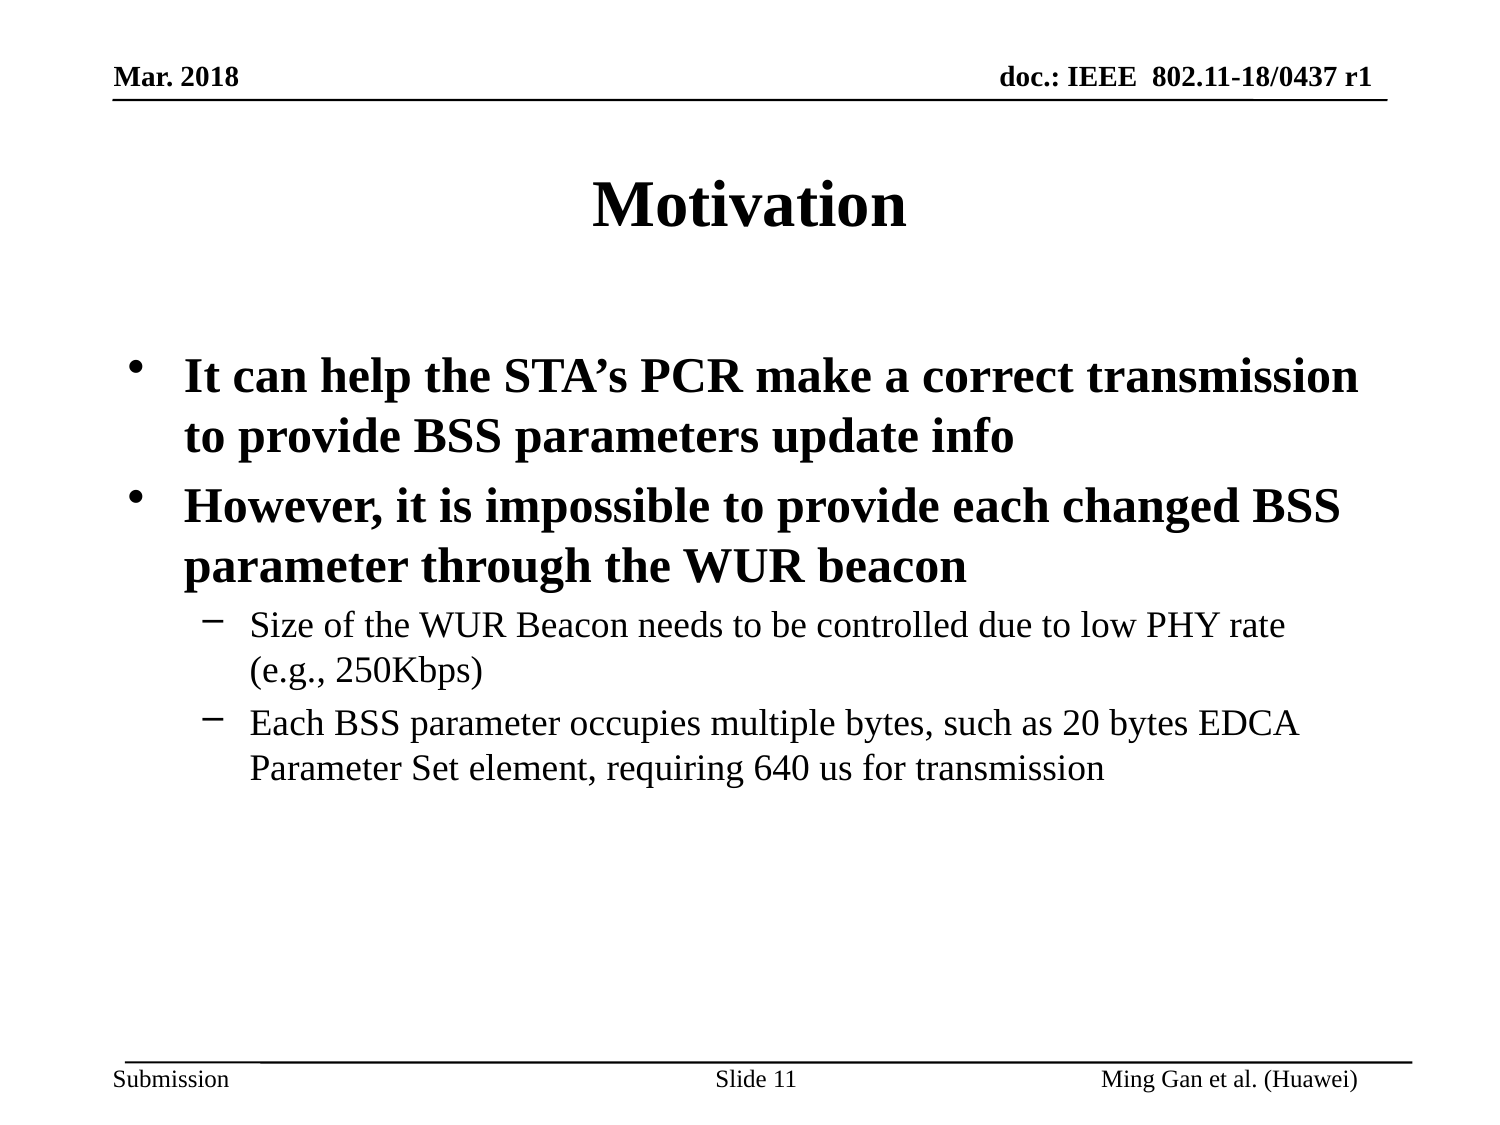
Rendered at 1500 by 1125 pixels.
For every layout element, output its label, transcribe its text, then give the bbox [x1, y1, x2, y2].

title Motivation [112, 112, 1388, 288]
list It can help the STA’s PCR make a correct transmission to provide BSS parameters update info However, it is impossible to provide each changed BSS parameter through the WUR beacon Size of the WUR Beacon needs to be controlled due to low PHY rate (e.g., 250Kbps) Each BSS parameter occupies multiple bytes, such as 20 bytes EDCA Parameter Set element, requiring 640 us for transmission [112, 335, 1388, 1011]
slide_number Slide 11 [712, 1061, 800, 1093]
